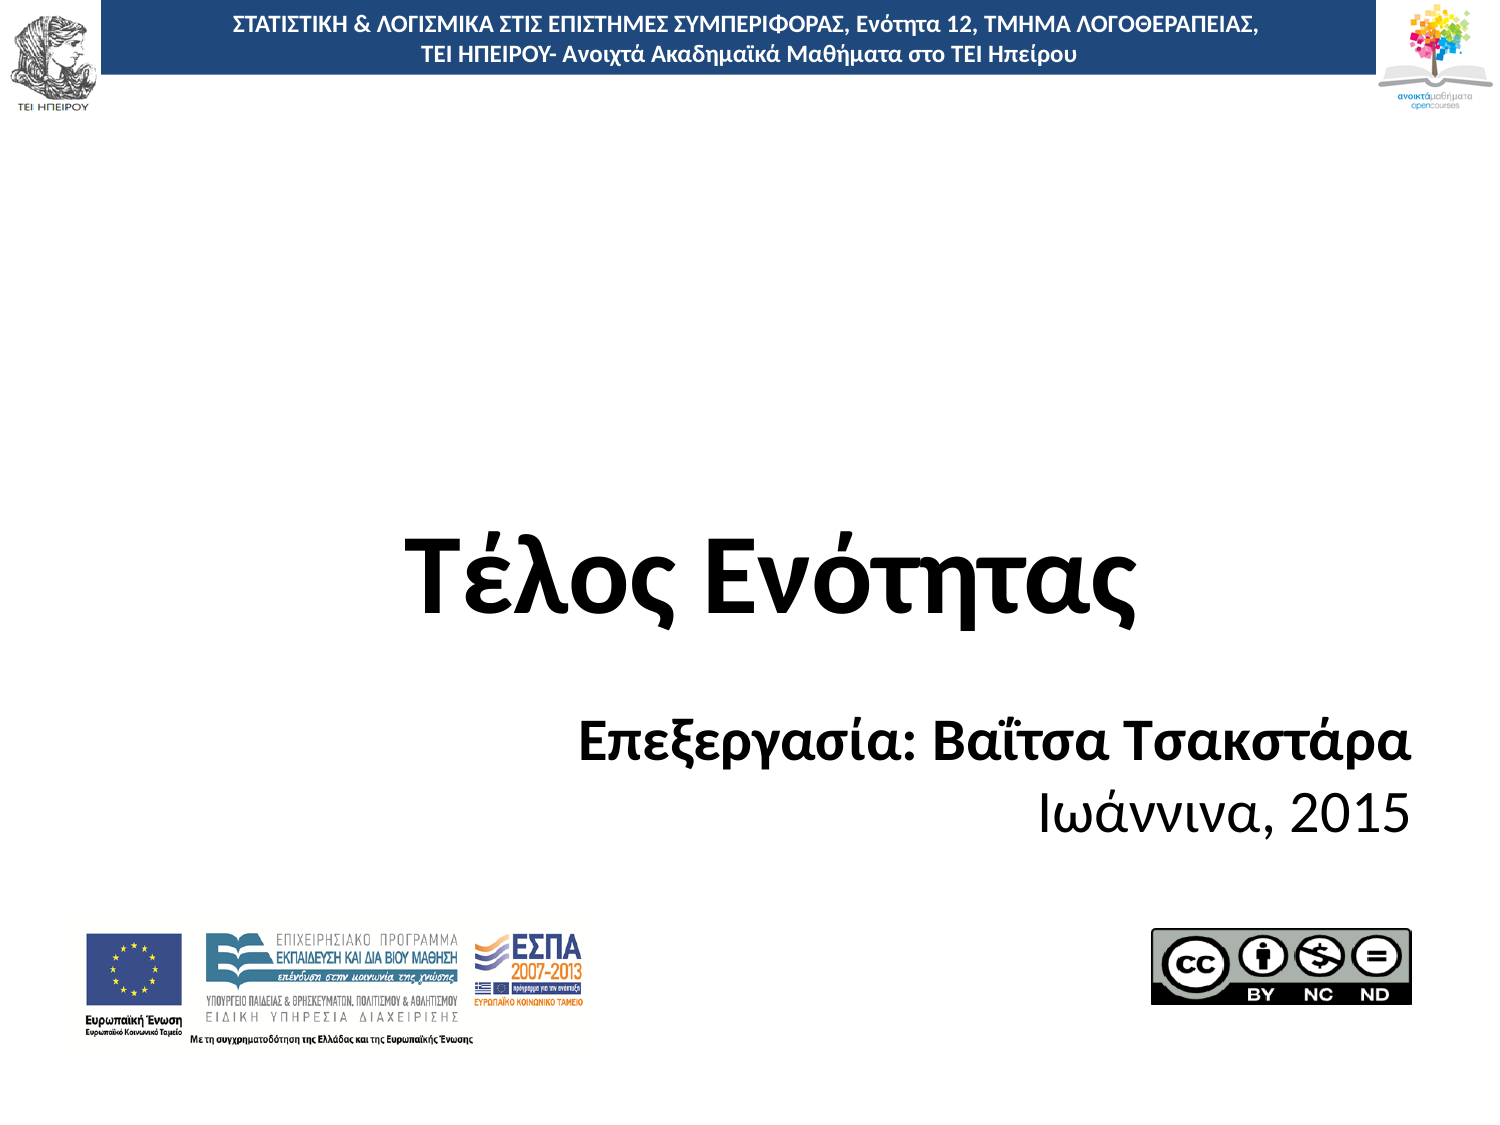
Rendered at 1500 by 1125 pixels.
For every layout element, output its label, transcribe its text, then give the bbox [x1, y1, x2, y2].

text_box Επεξεργασία: Βαΐτσα Τσακστάρα Ιωάννινα, 2015 [253, 692, 1428, 853]
picture [1151, 928, 1412, 1005]
text_box Τέλος Ενότητας [289, 491, 1254, 644]
text_box ΣΤΑΤΙΣΤΙΚΗ & ΛΟΓΙΣΜΙΚΑ ΣΤΙΣ ΕΠΙΣΤΗΜΕΣ ΣΥΜΠΕΡΙΦΟΡΑΣ, Ενότητα 12, ΤΜΗΜΑ ΛΟΓΟΘΕΡΑΠΕΙΑΣ, ΤΕΙ ΗΠΕΙΡΟΥ- Ανοιχτά Ακαδημαϊκά Μαθήματα στο ΤΕΙ Ηπείρου [101, 0, 1373, 75]
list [1375, 0, 1500, 114]
picture [0, 0, 101, 114]
picture [64, 916, 600, 1059]
